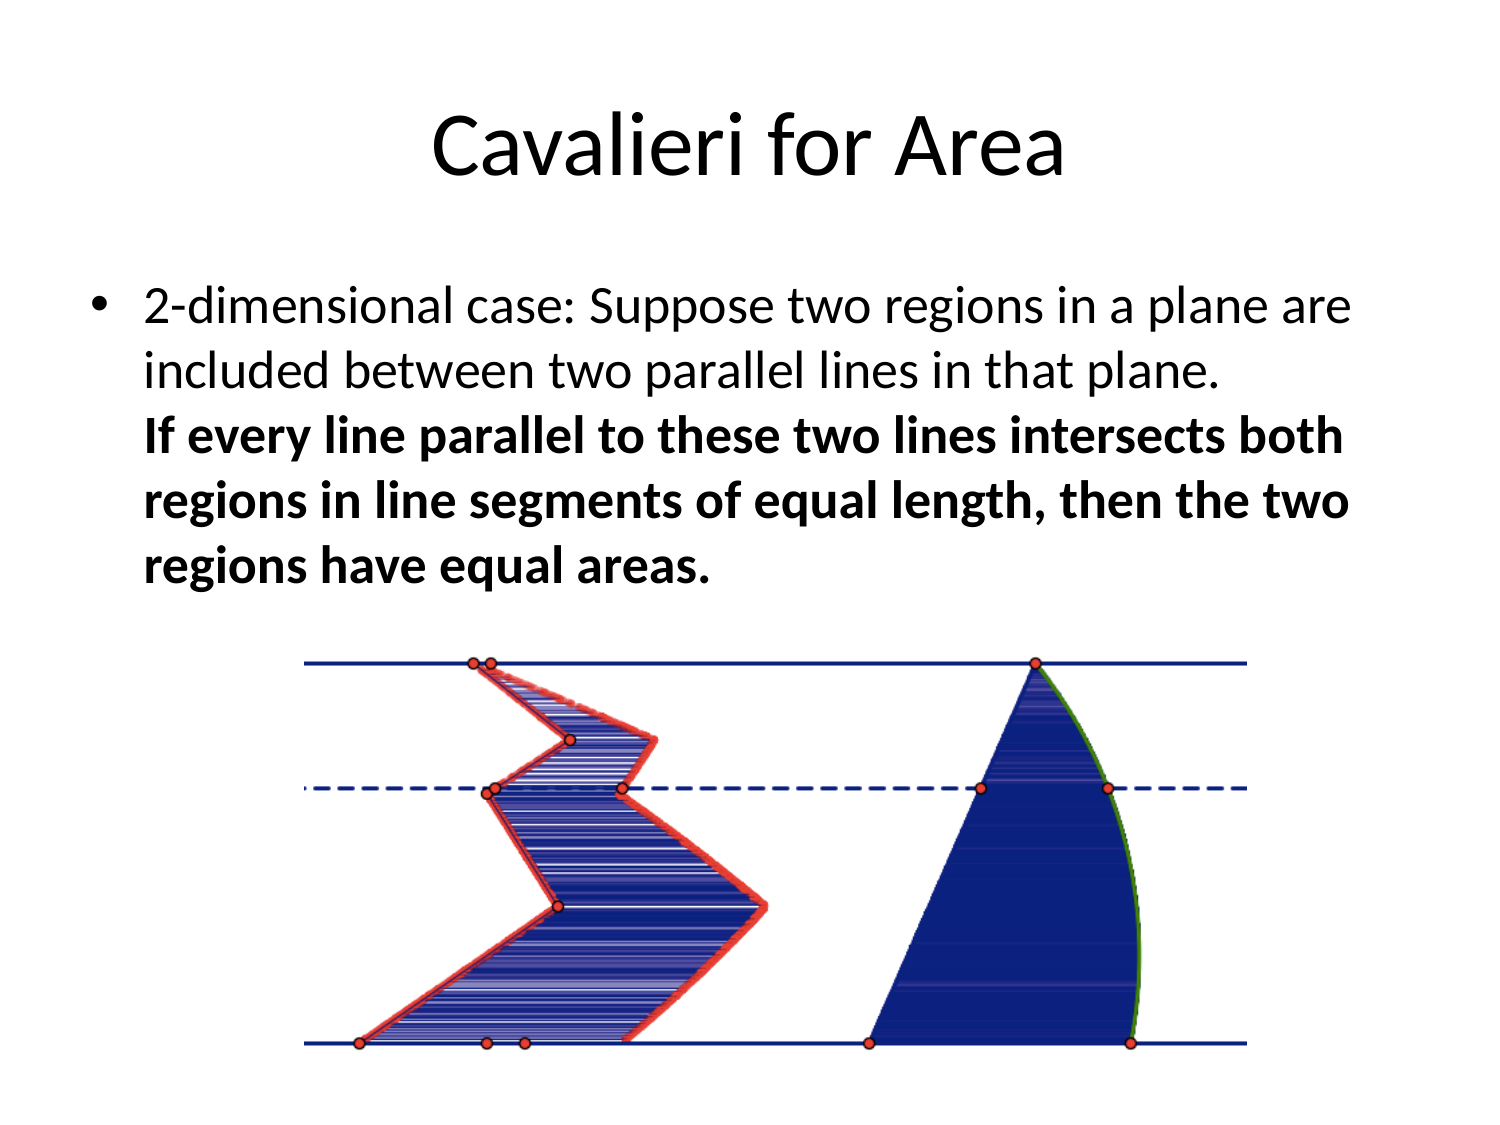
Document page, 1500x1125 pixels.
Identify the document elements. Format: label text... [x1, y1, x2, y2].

list 2-dimensional case: Suppose two regions in a plane are included between two parallel lines in that plane. If every line parallel to these two lines intersects both regions in line segments of equal length, then the two regions have equal areas. [75, 262, 1425, 609]
title Cavalieri for Area [75, 45, 1425, 233]
picture [304, 608, 1247, 1099]
